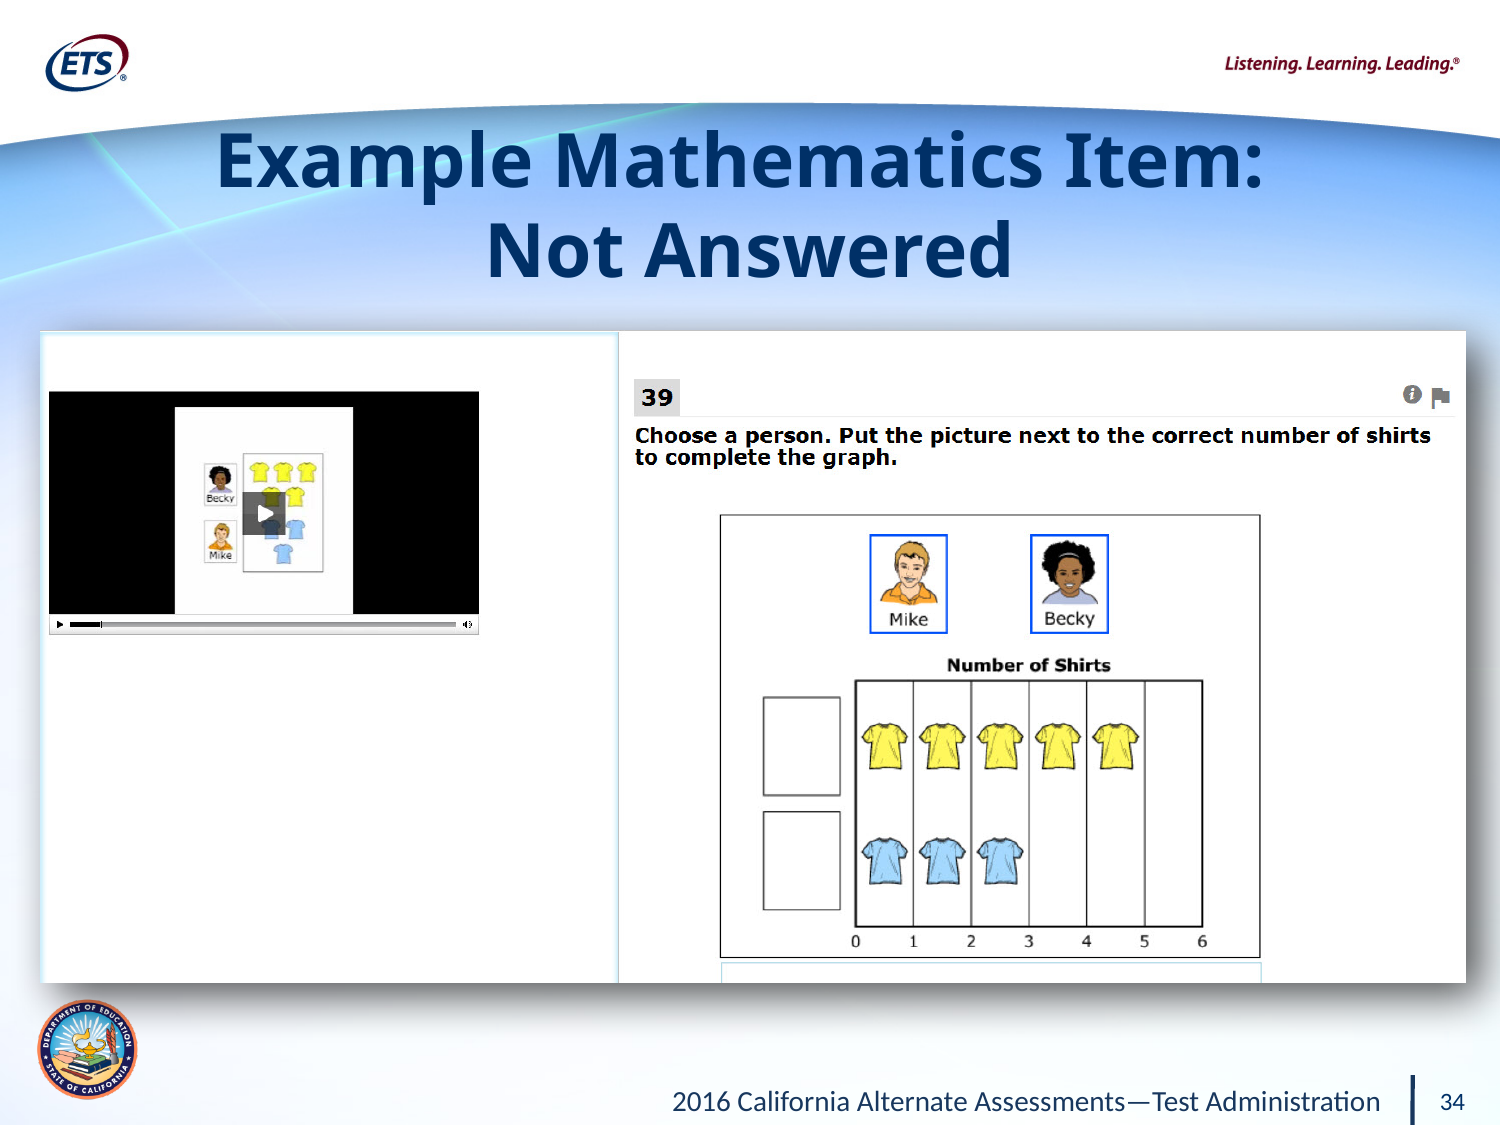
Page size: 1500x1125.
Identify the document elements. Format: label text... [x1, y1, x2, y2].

picture [0, 0, 1500, 149]
title Example Mathematics Item: Not Answered [0, 149, 1500, 255]
picture [0, 255, 1500, 1125]
